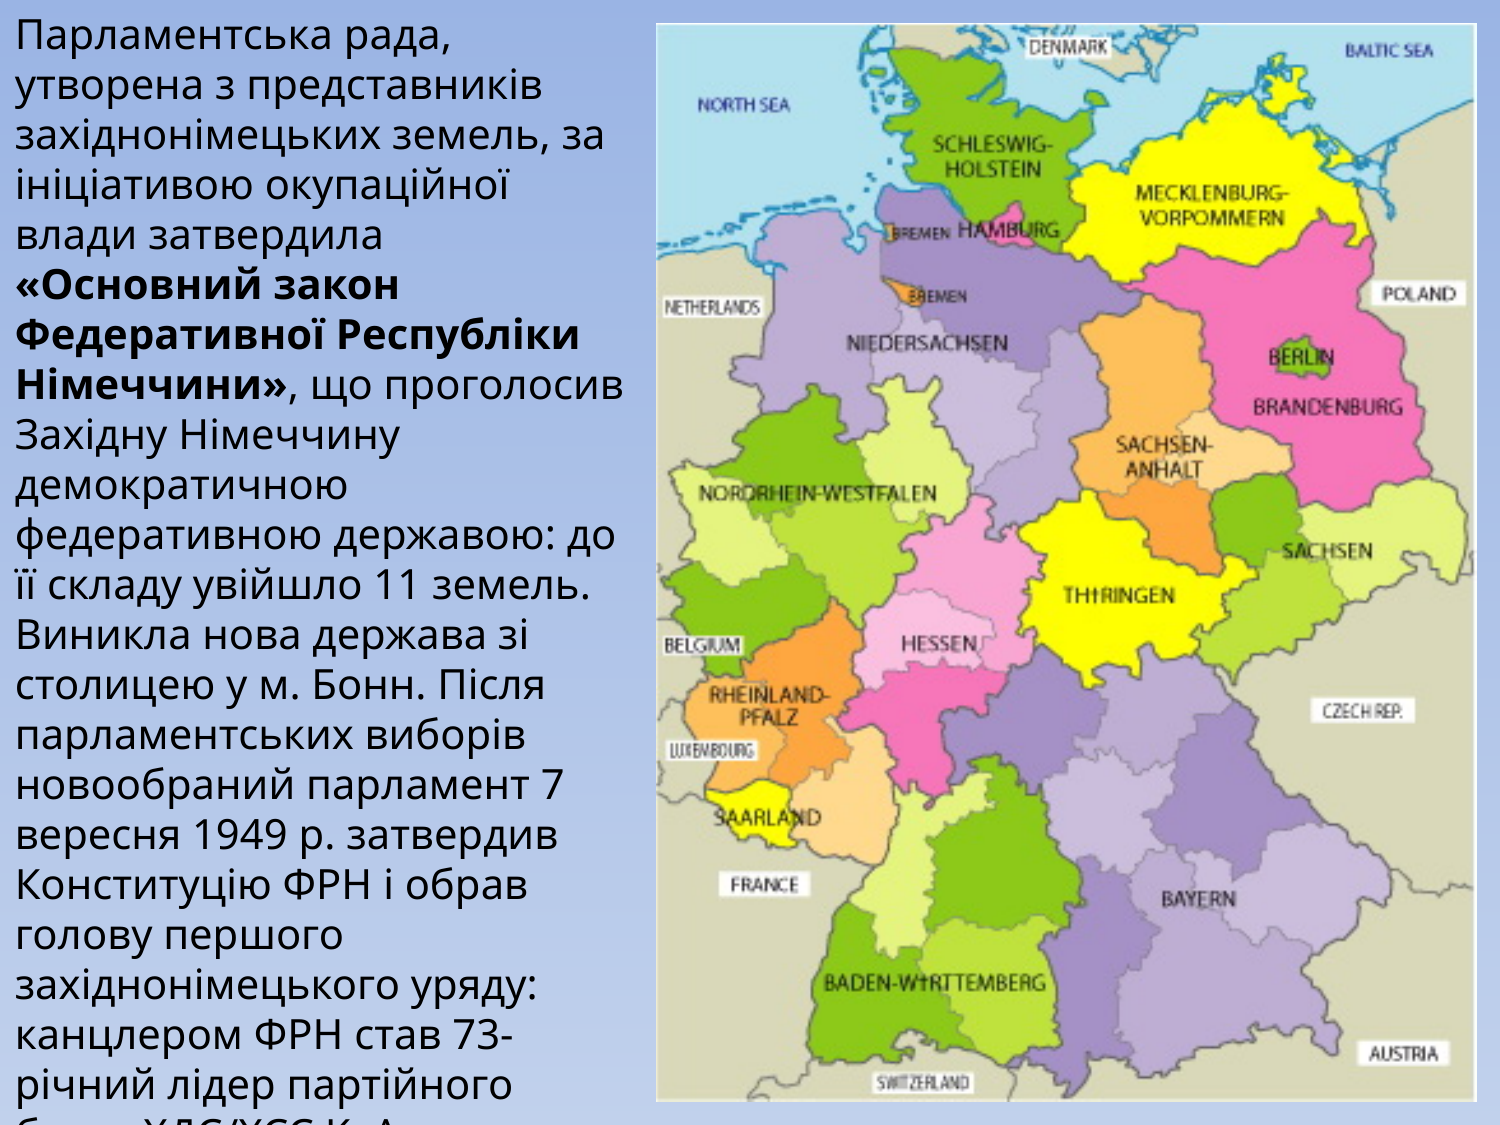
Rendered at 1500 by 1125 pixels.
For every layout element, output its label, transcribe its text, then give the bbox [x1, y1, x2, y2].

picture [655, 23, 1477, 1102]
text_box Парламентська рада, утворена з представників західнонімецьких земель, за ініціативою окупаційної влади затвердила «Основний закон Федеративної Республіки Німеччини», що проголосив Західну Німеччину демократичною федеративною державою: до її складу увійшло 11 земель. Виникла нова держава зі столицею у м. Бонн. Після парламентських виборів новообраний парламент 7 вересня 1949 р. затвердив Конституцію ФРН і обрав голову першого західнонімецького уряду: канцлером ФРН став 73-річний лідер партійного блоку ХДС/ХСС К. Аденауер. [0, 0, 657, 1125]
